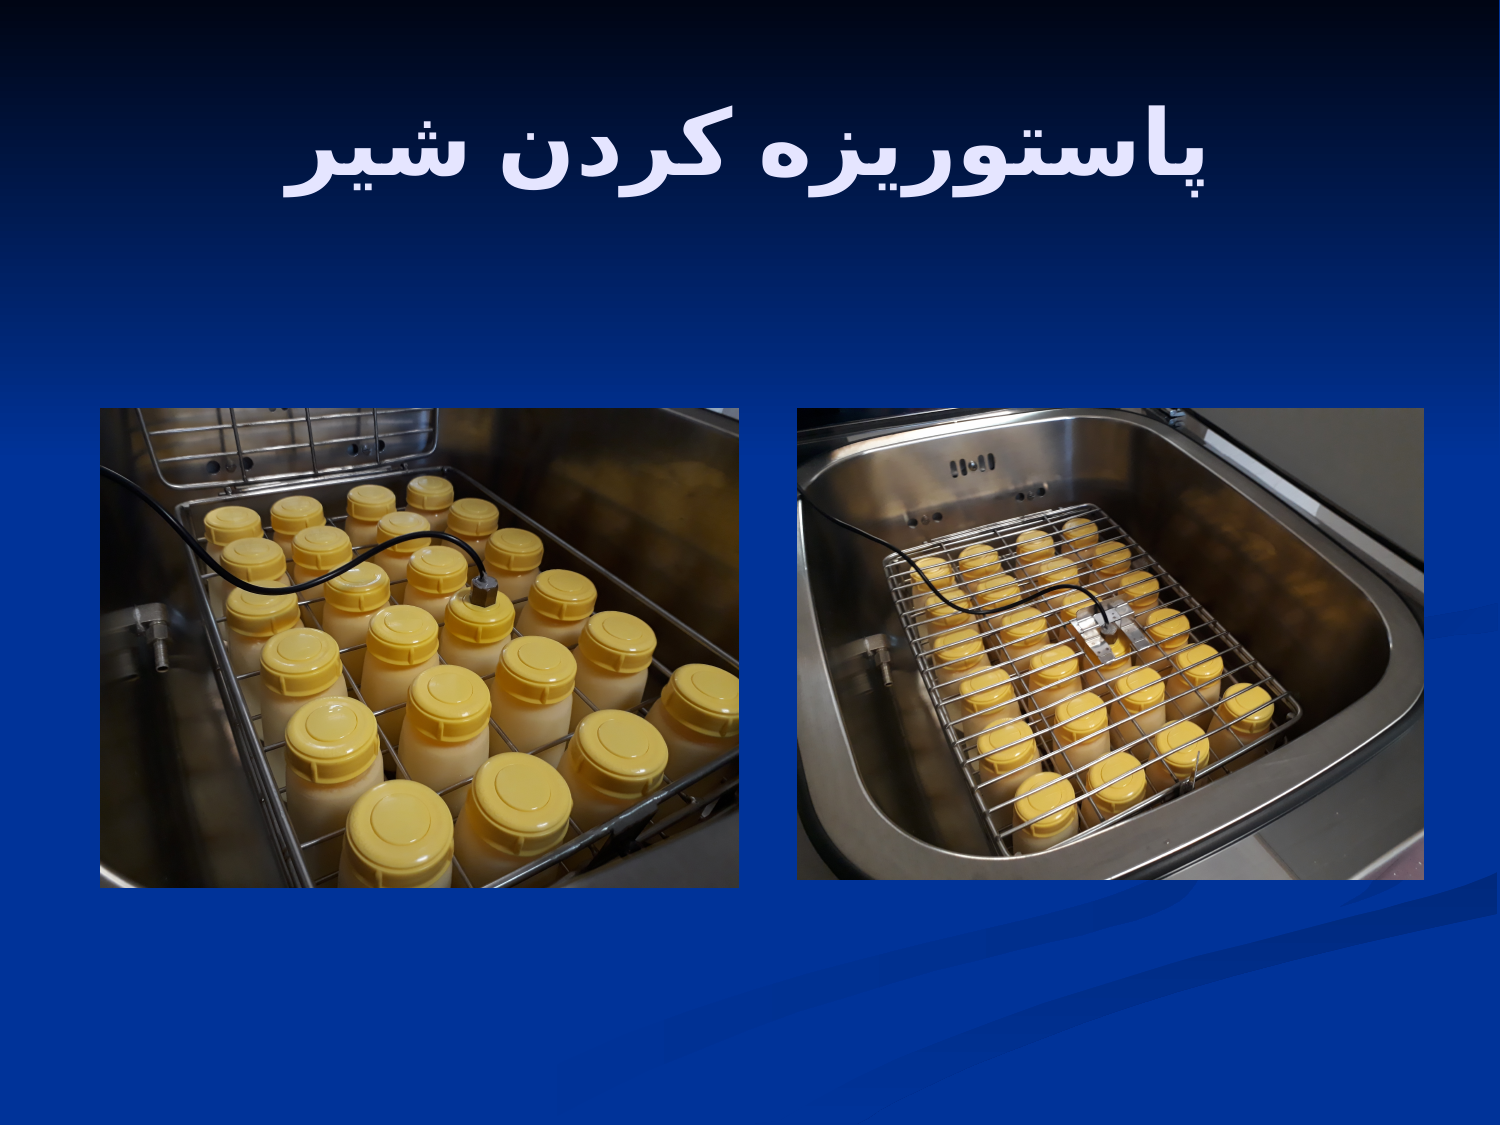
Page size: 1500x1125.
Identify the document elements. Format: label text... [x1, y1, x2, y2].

picture [99, 408, 739, 888]
picture [796, 408, 1424, 880]
title پاستوریزه کردن شیر [74, 44, 1426, 233]
